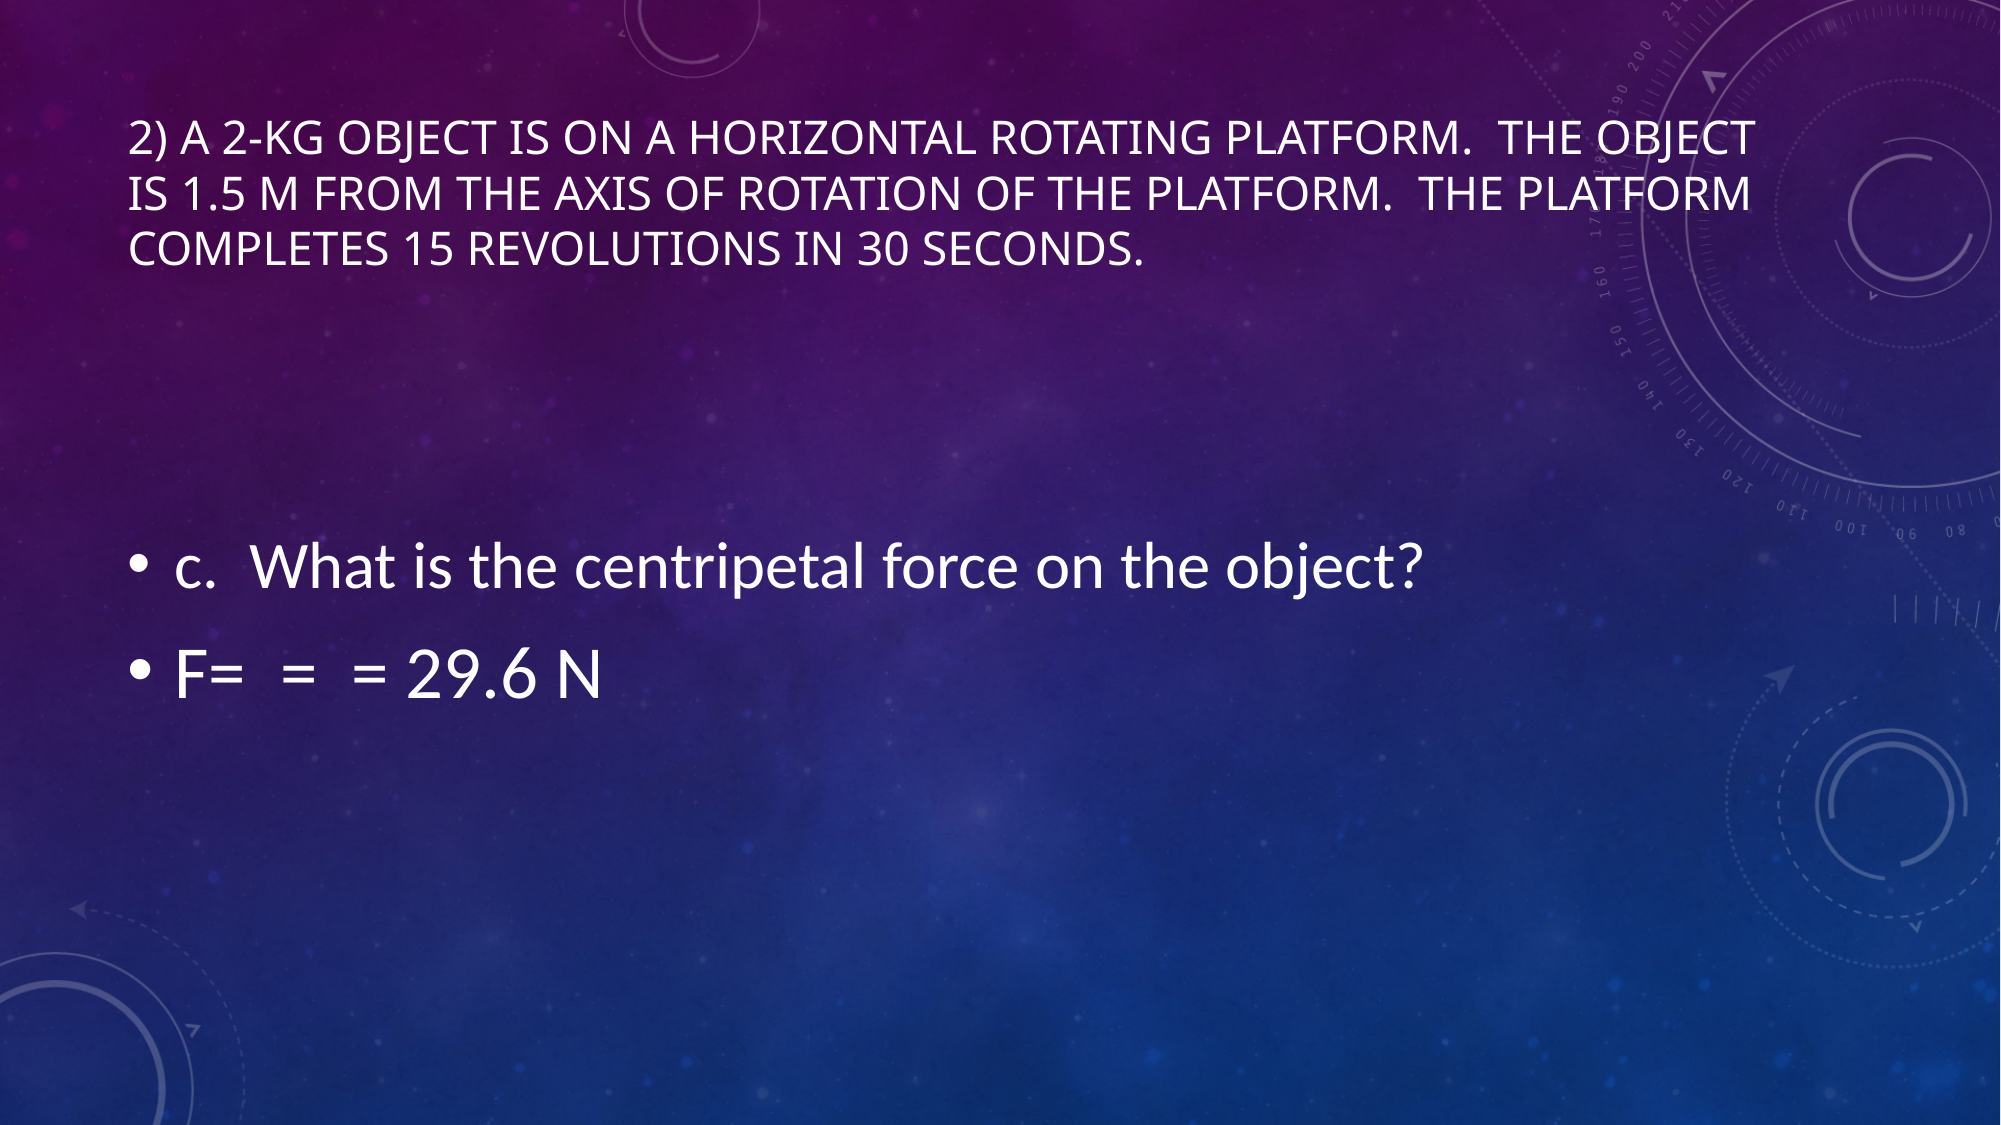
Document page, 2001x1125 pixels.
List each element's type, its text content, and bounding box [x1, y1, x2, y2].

title 2) A 2-kg object is on a horizontal rotating platform. The object is 1.5 m from the axis of rotation of the platform. The platform completes 15 revolutions in 30 seconds. [112, 99, 1775, 339]
picture [0, 0, 2001, 1125]
